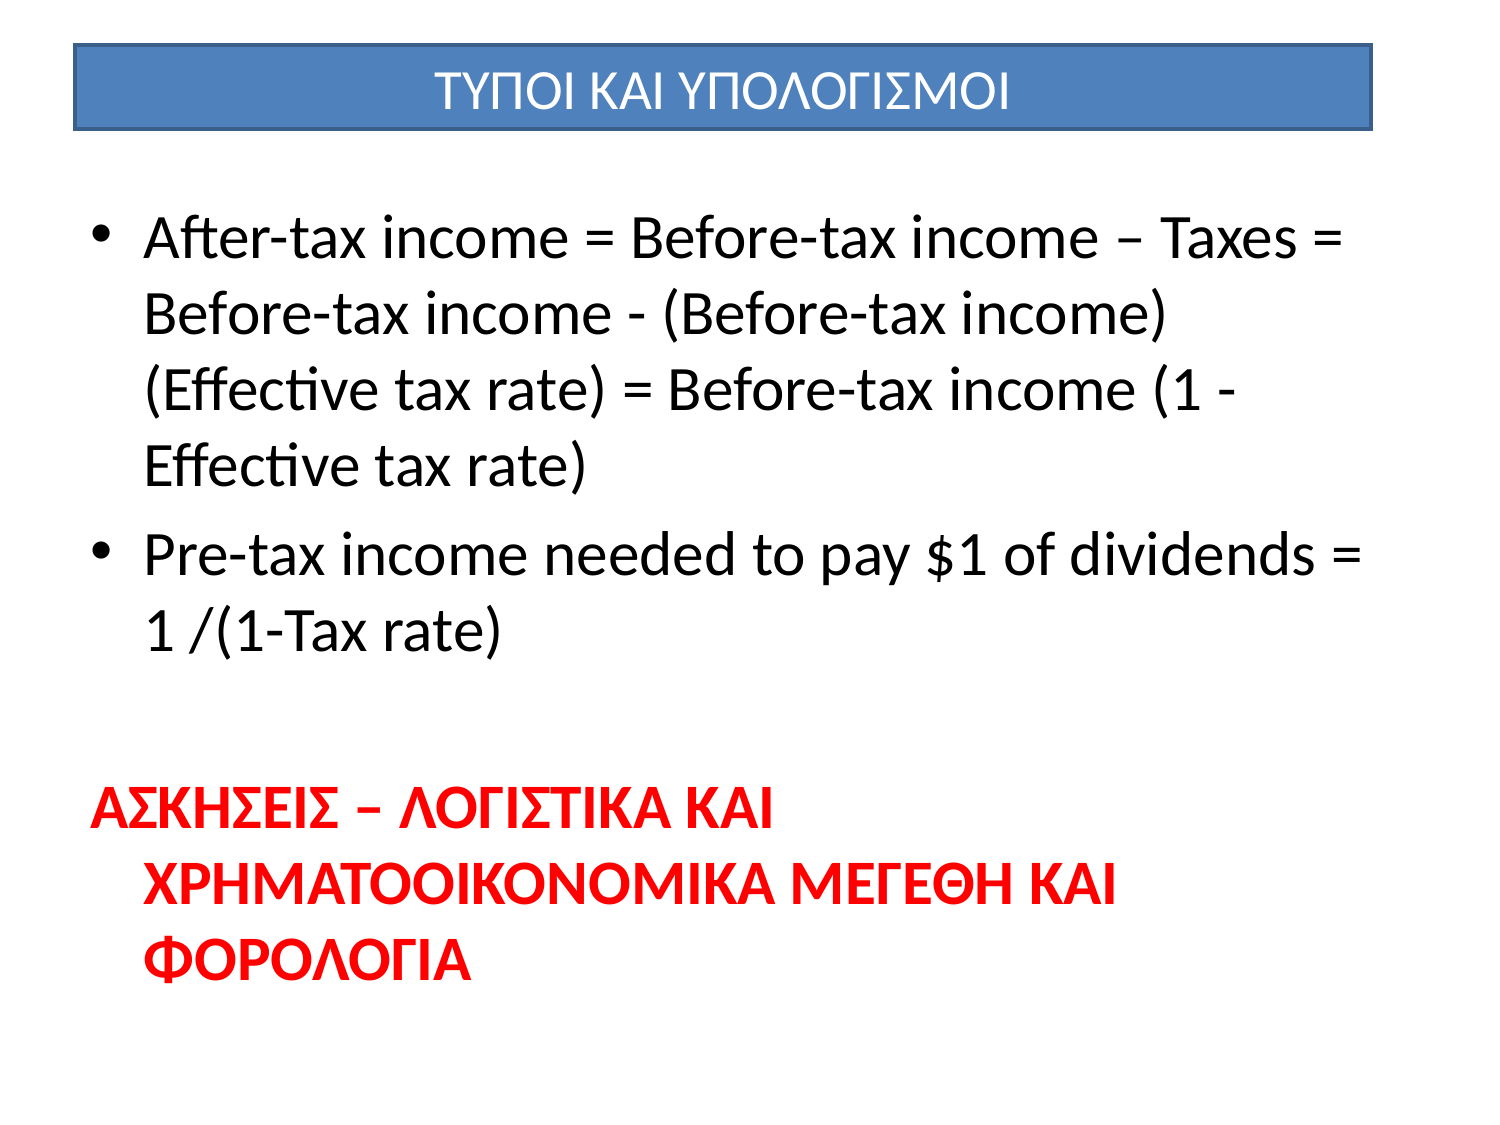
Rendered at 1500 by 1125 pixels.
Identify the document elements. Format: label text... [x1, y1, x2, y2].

list After-tax income = Before-tax income – Taxes = Before-tax income - (Before-tax income) (Effective tax rate) = Before-tax income (1 - Effective tax rate) Pre-tax income needed to pay $1 of dividends = 1 /(1-Tax rate) ΑΣΚΗΣΕΙΣ – ΛΟΓΙΣΤΙΚΑ ΚΑΙ ΧΡΗΜΑΤΟΟΙΚΟΝΟΜΙΚΑ ΜΕΓΕΘΗ ΚΑΙ ΦΟΡΟΛΟΓΙΑ [74, 187, 1426, 1006]
title ΤΥΠΟΙ ΚΑΙ ΥΠΟΛΟΓΙΣΜΟΙ [73, 43, 1373, 131]
